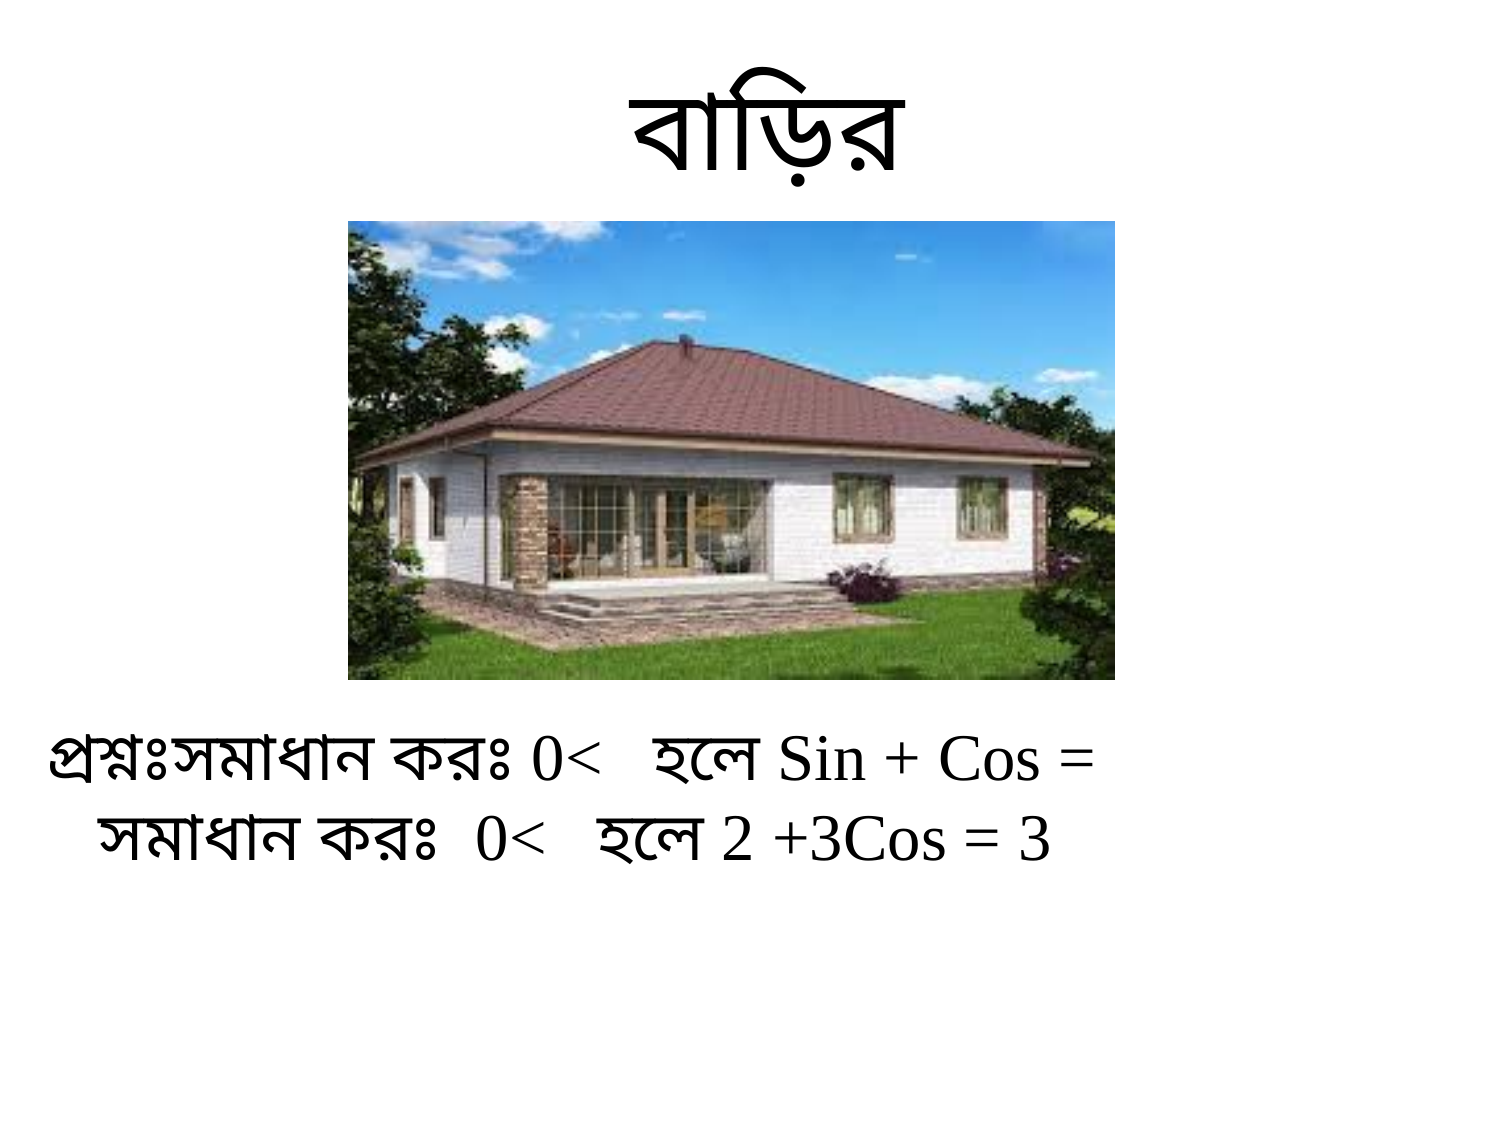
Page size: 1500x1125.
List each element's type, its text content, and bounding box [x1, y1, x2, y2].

picture [348, 221, 1115, 680]
text_box বাড়ির কাজ [517, 50, 1017, 219]
